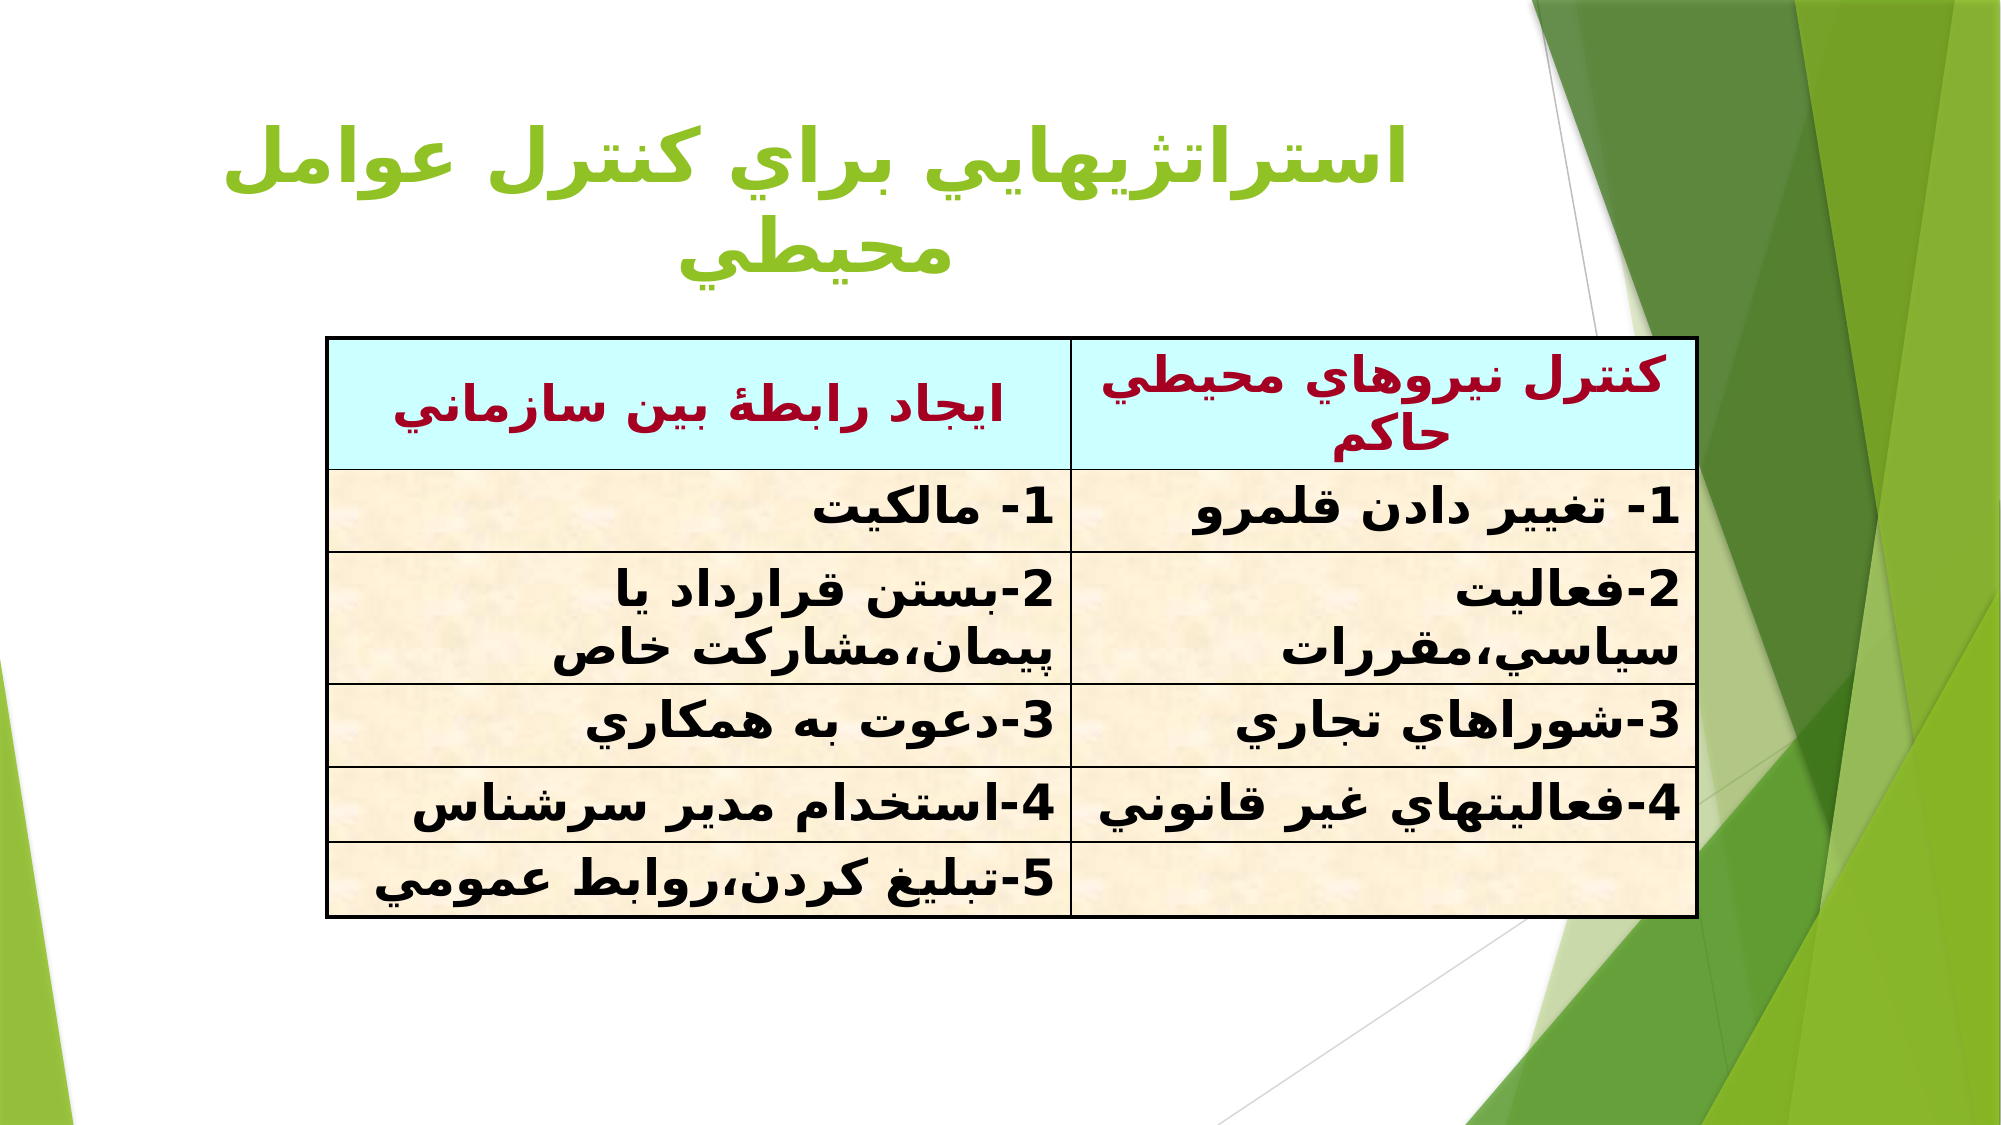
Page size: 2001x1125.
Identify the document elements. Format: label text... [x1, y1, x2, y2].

table_header كنترل نيروهاي محيطي حاكم [1072, 340, 1695, 469]
title استراتژيهايي براي كنترل عوامل محيطي [111, 99, 1522, 317]
table_cell [1072, 843, 1695, 915]
table_cell 4-فعاليتهاي غير قانوني [1072, 768, 1695, 841]
table_cell 5-تبليغ كردن،روابط عمومي [329, 843, 1070, 915]
table_cell 3-دعوت به همكاري [329, 685, 1070, 766]
table_cell 1- تغيير دادن قلمرو [1072, 470, 1695, 551]
table_cell 2-بستن قرارداد يا پيمان،مشاركت خاص [329, 553, 1070, 683]
table_cell 1- مالكيت [329, 470, 1070, 551]
table_cell 4-استخدام مدير سرشناس [329, 768, 1070, 841]
table_cell 3-شوراهاي تجاري [1072, 685, 1695, 766]
table_cell 2-فعاليت سياسي،مقررات [1072, 553, 1695, 683]
table_header ايجاد رابطۀ بين سازماني [329, 340, 1070, 469]
